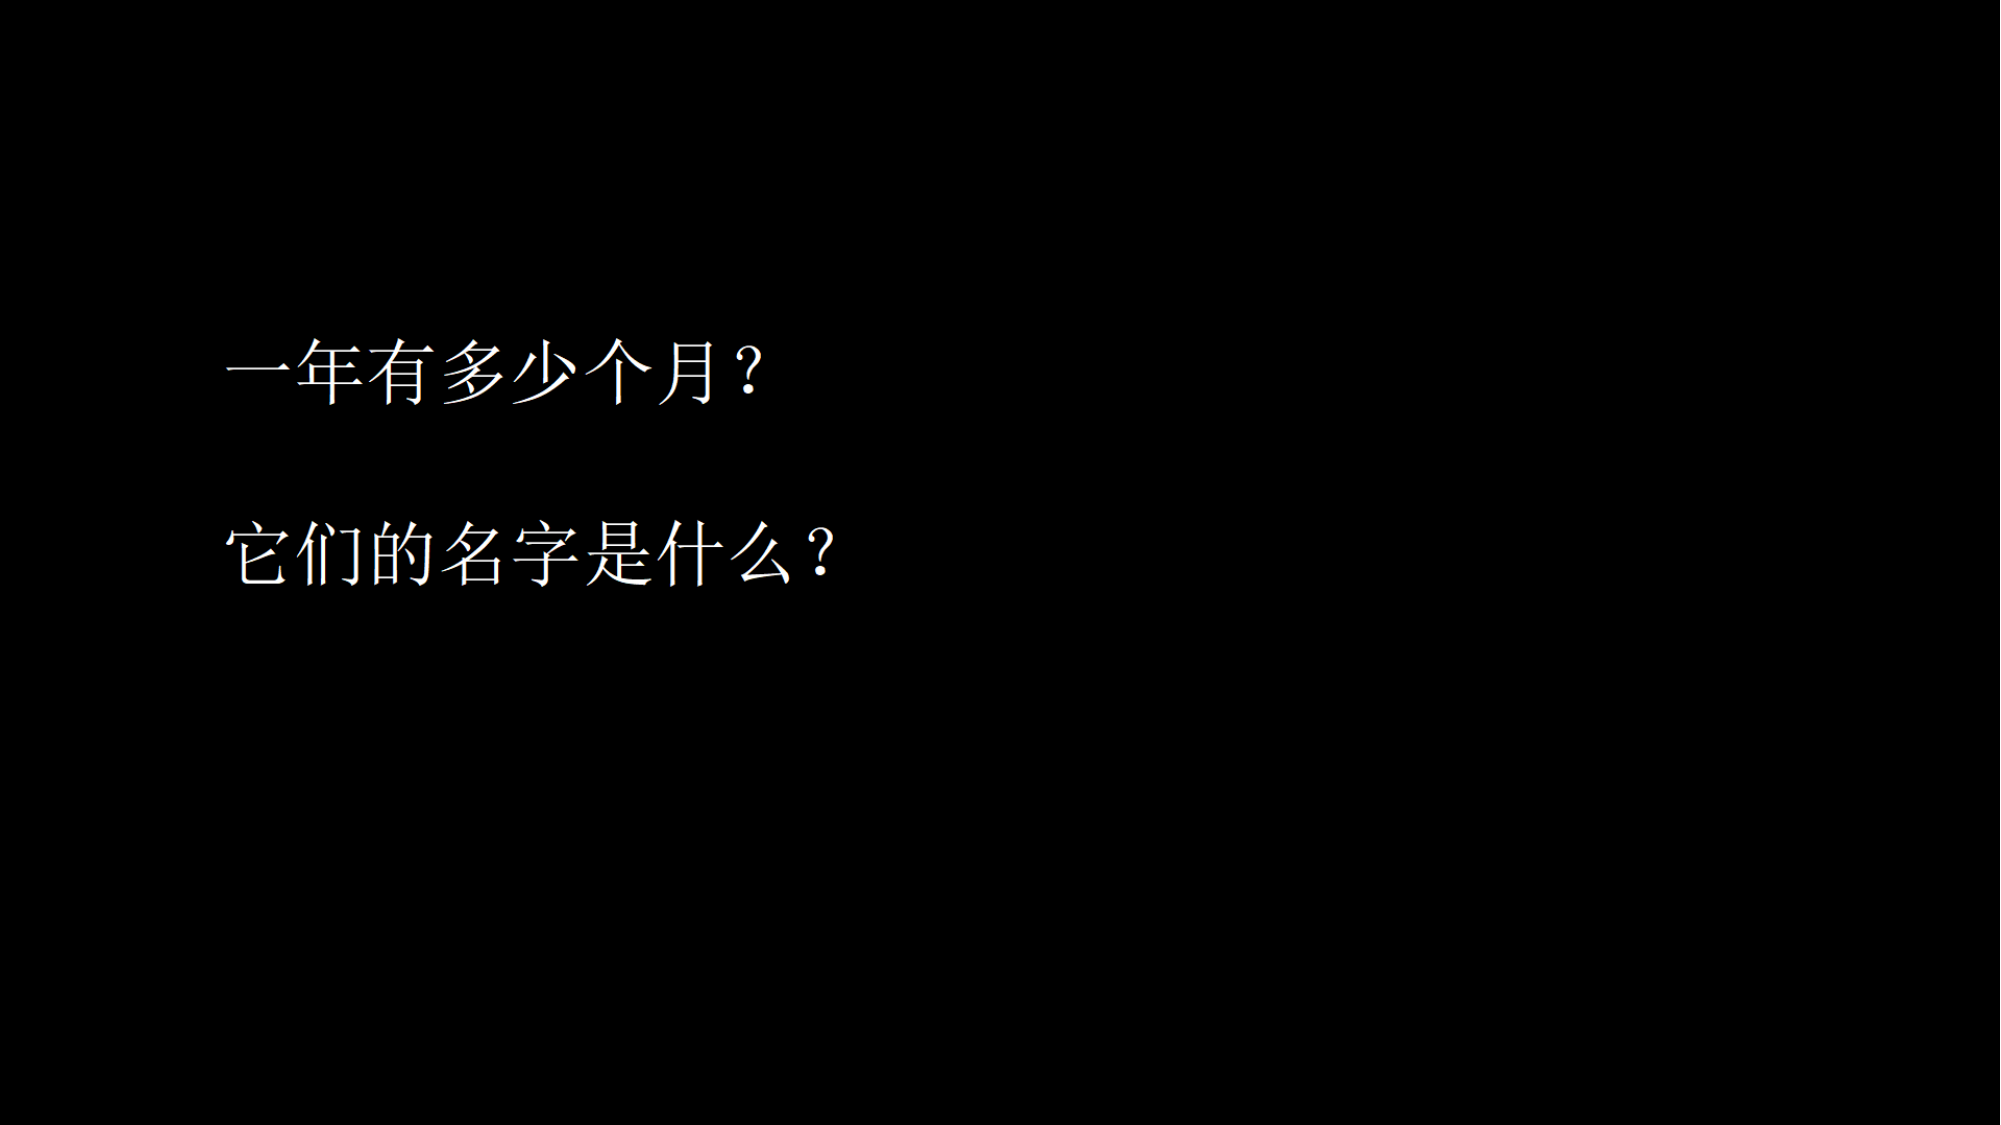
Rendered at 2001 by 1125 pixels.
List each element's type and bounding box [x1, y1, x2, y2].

picture [102, 264, 1080, 686]
